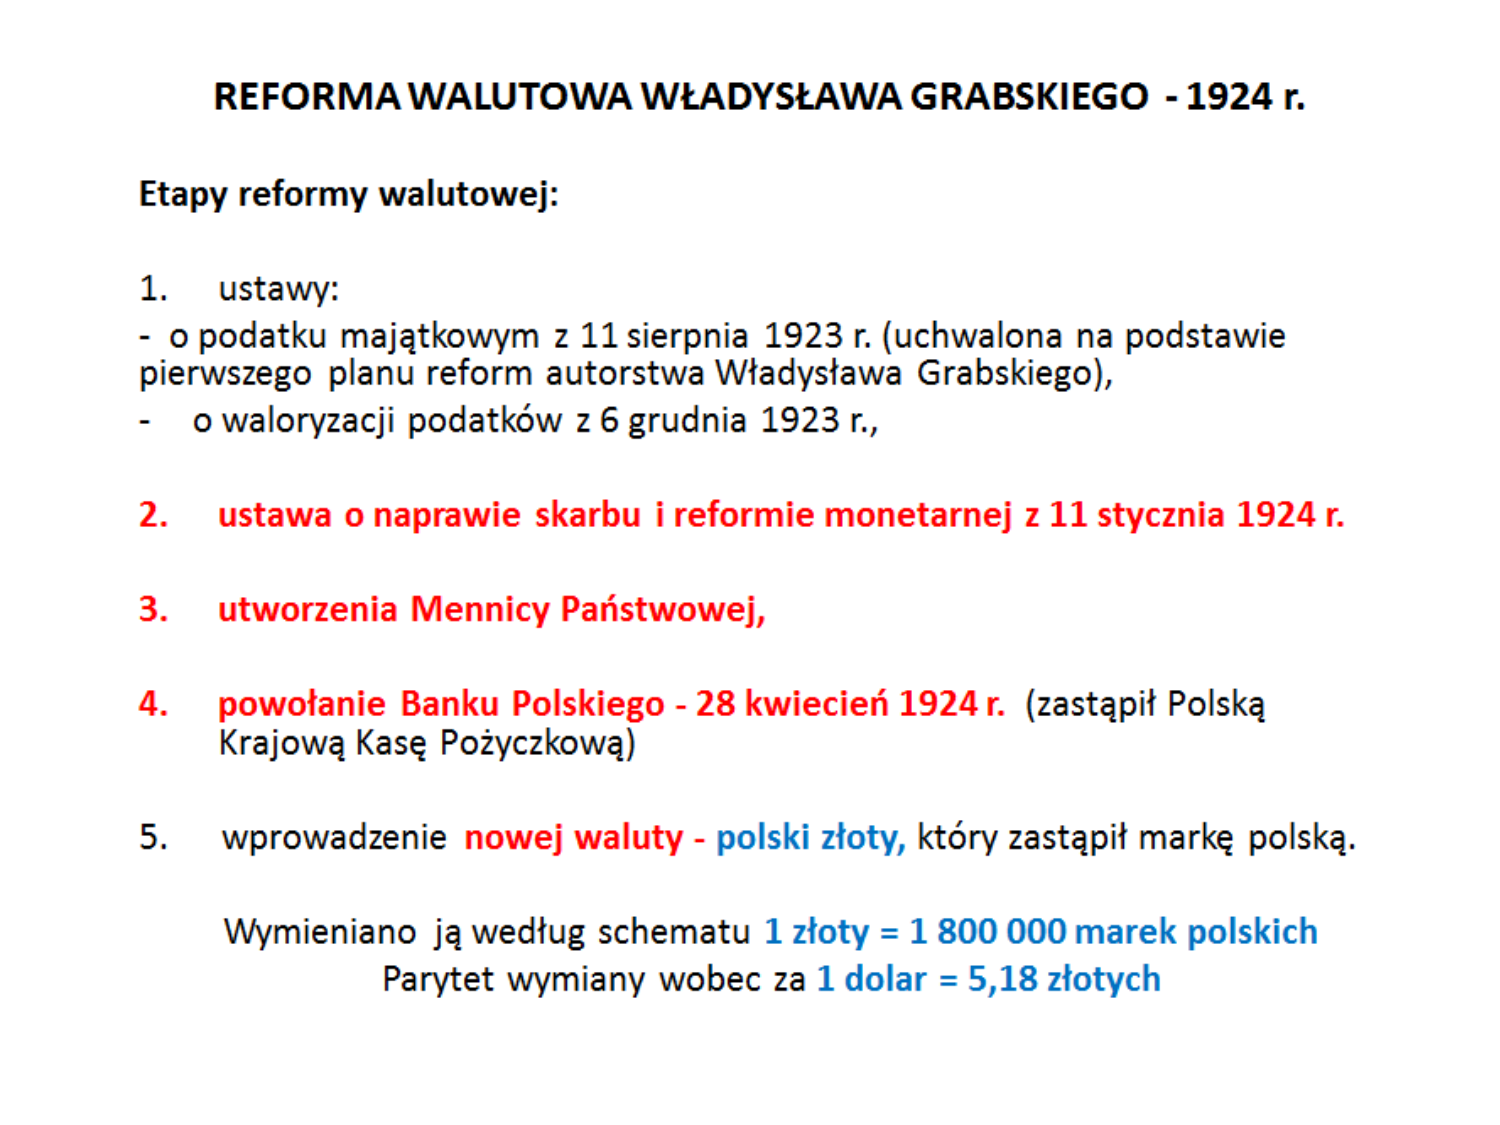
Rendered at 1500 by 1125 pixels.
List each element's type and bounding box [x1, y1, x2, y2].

list [100, 66, 1389, 1025]
